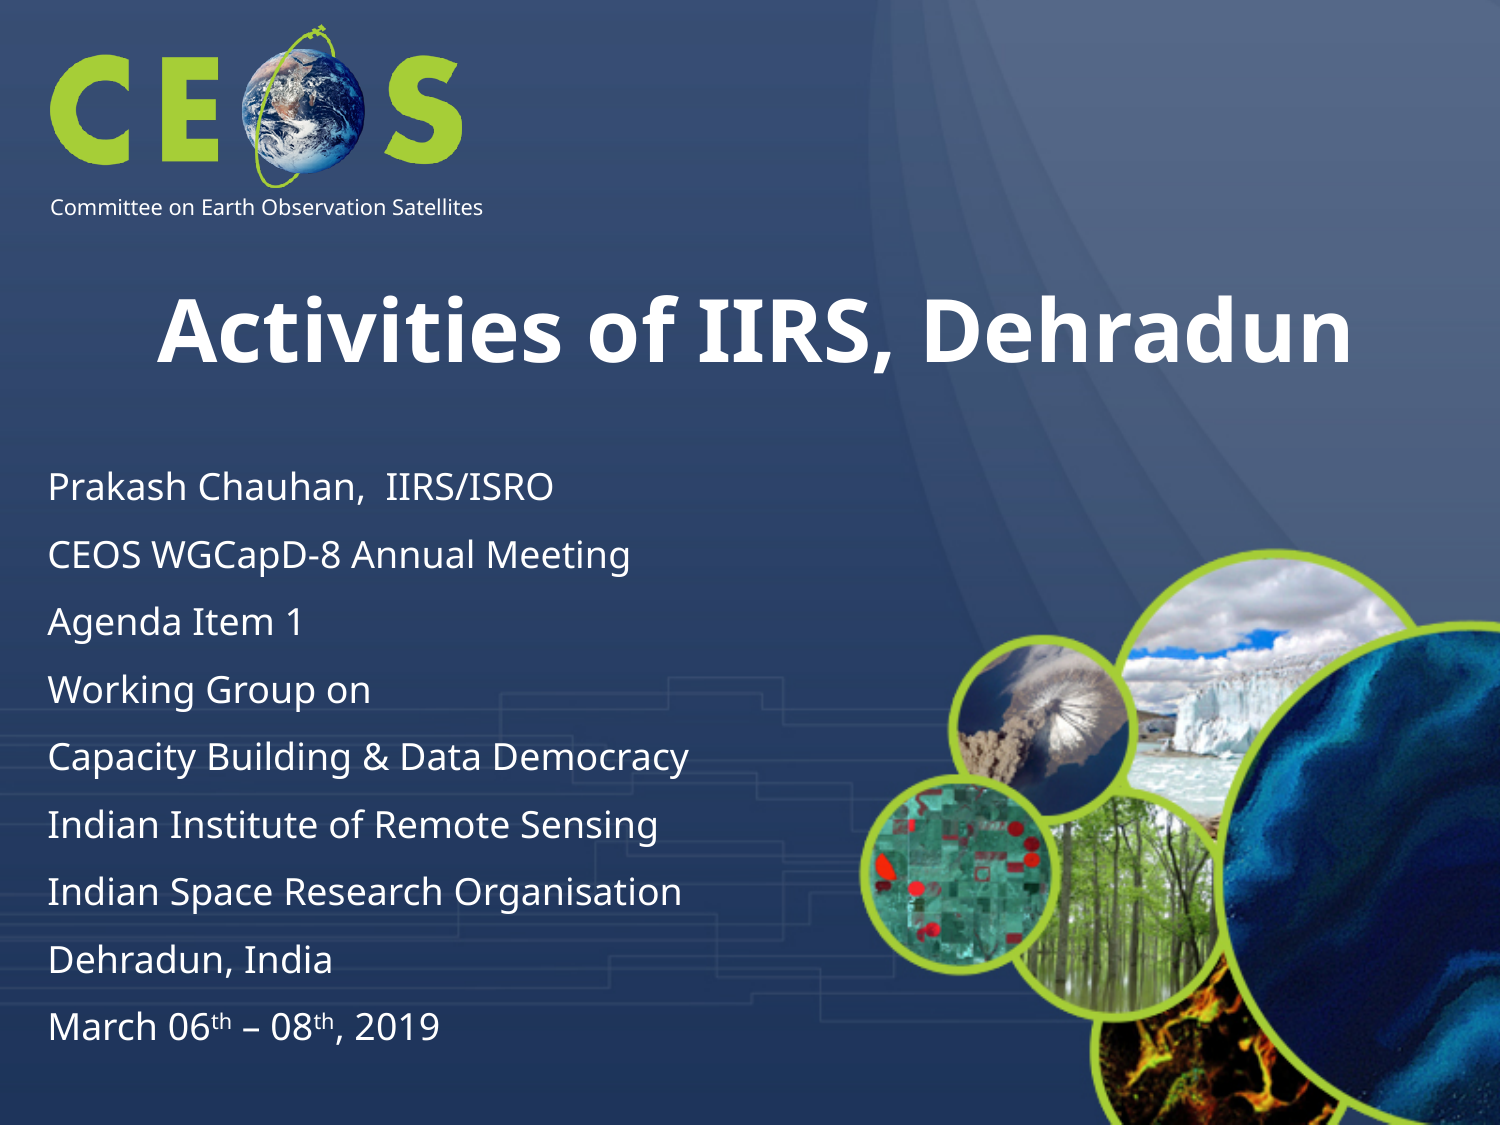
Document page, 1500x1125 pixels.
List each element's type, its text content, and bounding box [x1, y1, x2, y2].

picture [0, 0, 1500, 1125]
title Activities of IIRS, Dehradun [75, 275, 1438, 438]
text_box Committee on Earth Observation Satellites [50, 193, 511, 229]
text_box Prakash Chauhan, IIRS/ISRO CEOS WGCapD-8 Annual Meeting Agenda Item 1 Working Group on Capacity Building & Data Democracy Indian Institute of Remote Sensing Indian Space Research Organisation Dehradun, India March 06th – 08th, 2019 [47, 440, 1135, 1050]
picture [1435, 1058, 1443, 1065]
